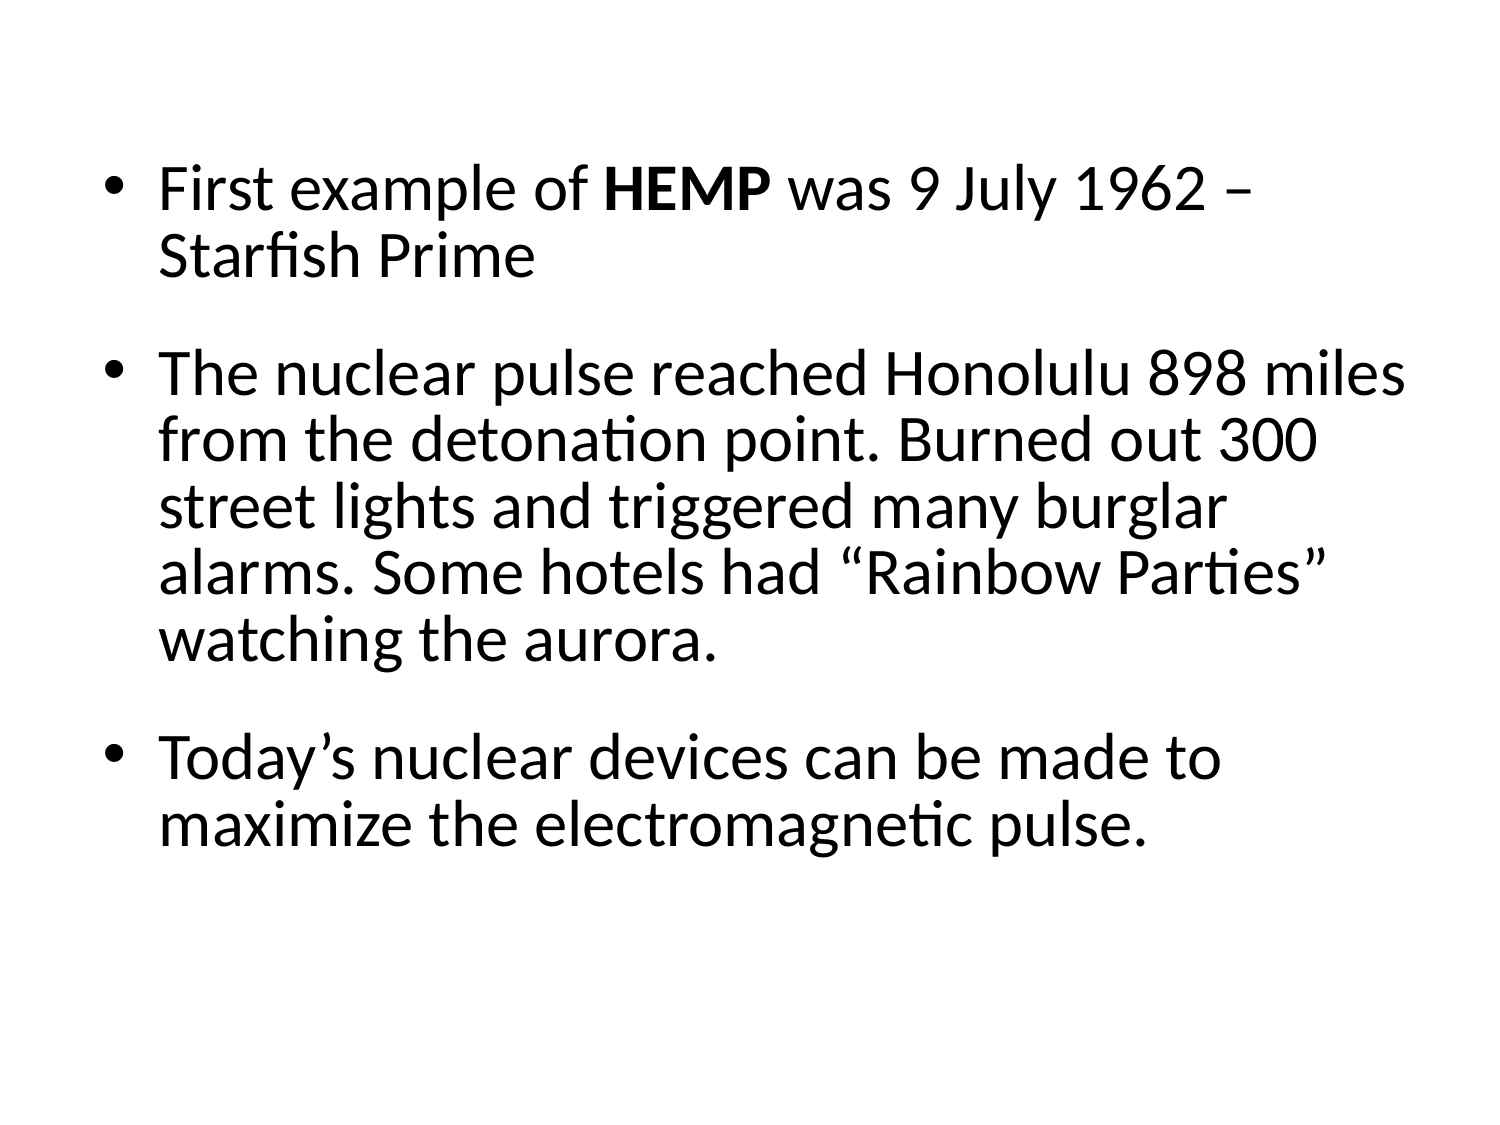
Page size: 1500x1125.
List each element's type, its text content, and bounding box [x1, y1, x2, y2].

list First example of HEMP was 9 July 1962 – Starfish Prime The nuclear pulse reached Honolulu 898 miles from the detonation point. Burned out 300 street lights and triggered many burglar alarms. Some hotels had “Rainbow Parties” watching the aurora. Today’s nuclear devices can be made to maximize the electromagnetic pulse. [87, 149, 1438, 893]
